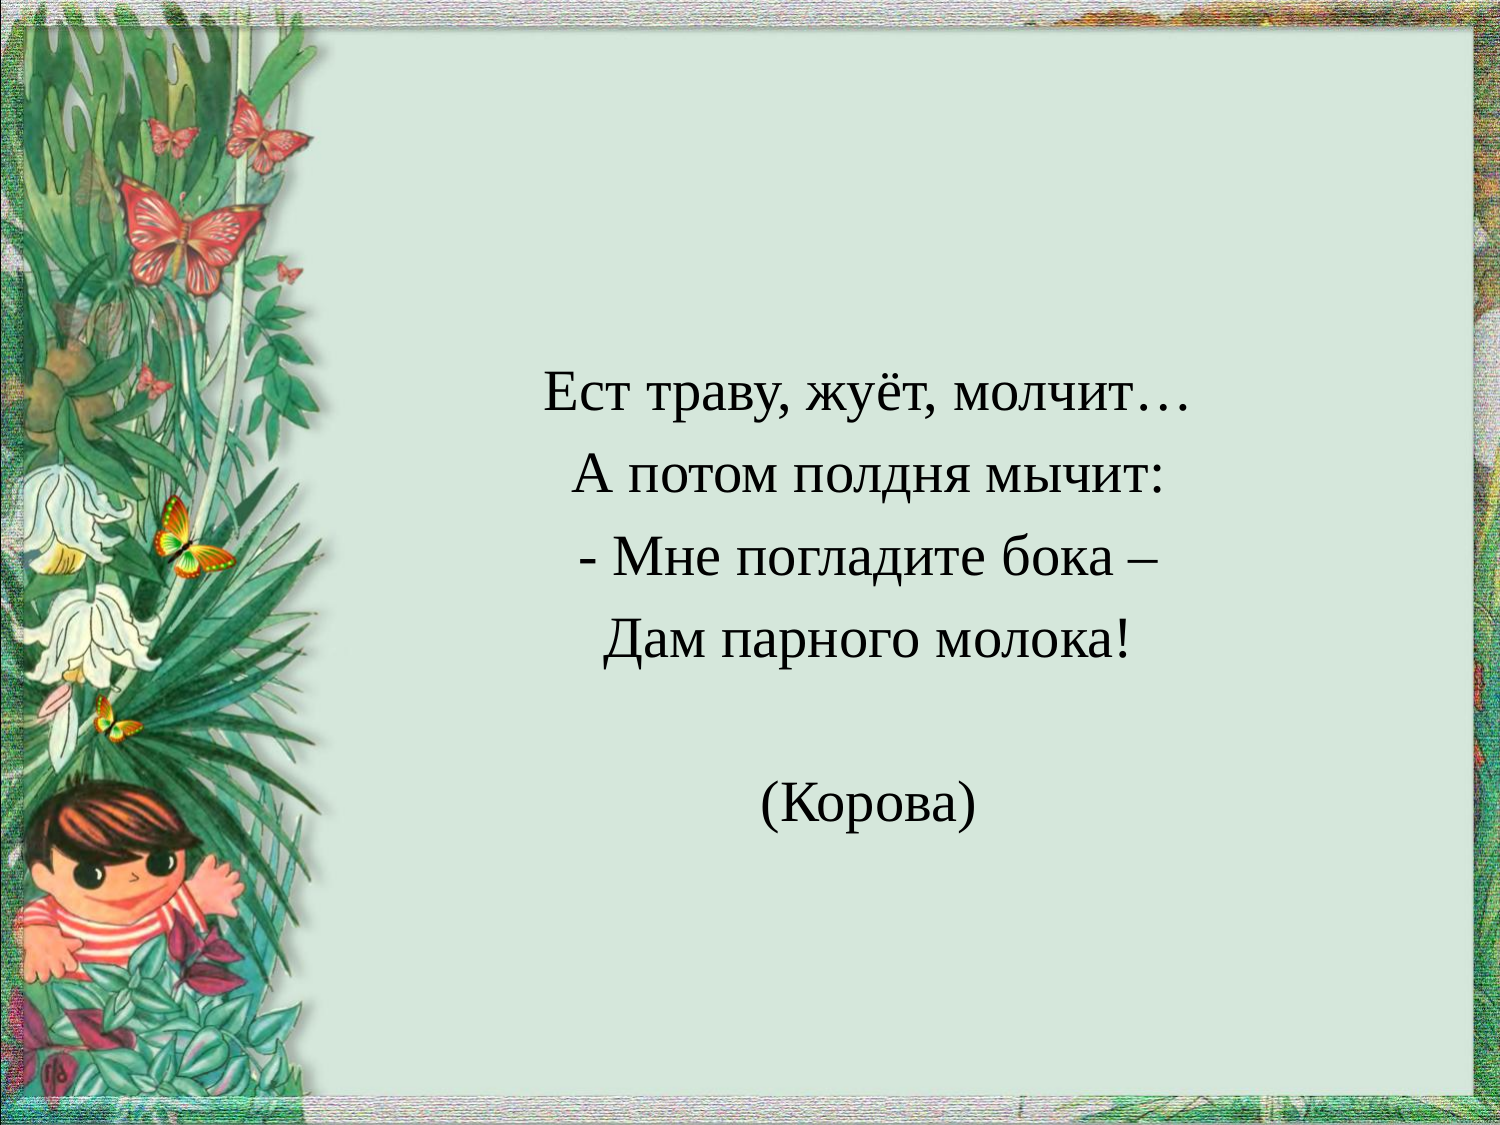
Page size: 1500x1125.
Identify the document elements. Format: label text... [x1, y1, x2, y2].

picture [0, 0, 1500, 1125]
list Ест траву, жуёт, молчит… А потом полдня мычит: - Мне погладите бока – Дам парного молока! (Корова) [312, 262, 1425, 1005]
